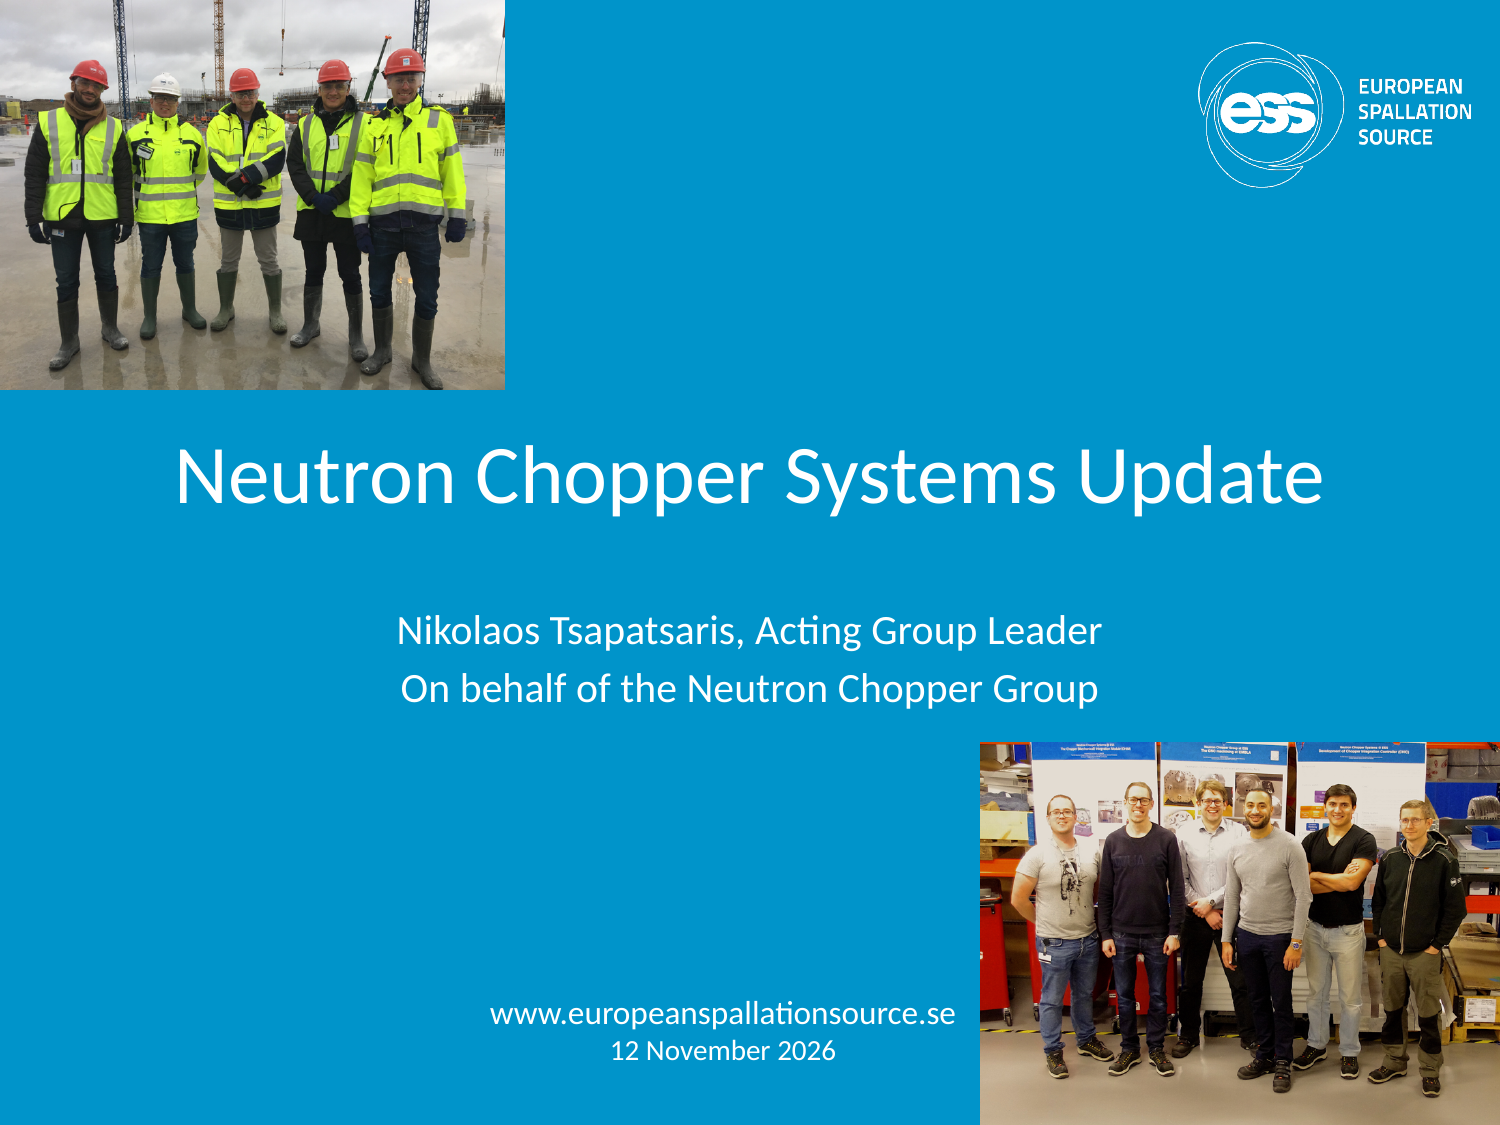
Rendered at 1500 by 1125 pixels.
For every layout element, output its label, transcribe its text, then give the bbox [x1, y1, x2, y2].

picture [0, 0, 504, 389]
picture [1413, 79, 1422, 93]
picture [1221, 93, 1315, 133]
picture [1446, 105, 1457, 119]
picture [1429, 105, 1438, 118]
picture [1450, 79, 1455, 93]
picture [1437, 79, 1447, 93]
picture [1360, 130, 1367, 144]
subtitle Nikolaos Tsapatsaris, Acting Group Leader On behalf of the Neutron Chopper Group [225, 594, 1275, 883]
picture [1424, 130, 1432, 144]
picture [1371, 130, 1381, 144]
picture [1426, 79, 1434, 93]
picture [1383, 105, 1393, 118]
picture [1386, 79, 1395, 93]
picture [1399, 130, 1408, 144]
title Neutron Chopper Systems Update [112, 349, 1388, 591]
picture [1402, 79, 1409, 91]
picture [1360, 105, 1367, 111]
picture [1461, 105, 1465, 118]
picture [1371, 105, 1380, 118]
picture [1407, 105, 1414, 118]
picture [1411, 130, 1420, 144]
picture [981, 743, 1500, 1125]
picture [1360, 79, 1368, 93]
picture [1466, 105, 1470, 118]
picture [1372, 79, 1381, 93]
picture [1455, 79, 1461, 93]
text_box www.europeanspallationsource.se 15 February, 2018 [348, 975, 974, 1074]
picture [1398, 80, 1406, 93]
picture [1360, 112, 1367, 119]
picture [1385, 130, 1395, 144]
picture [1417, 105, 1427, 118]
picture [1396, 105, 1403, 118]
